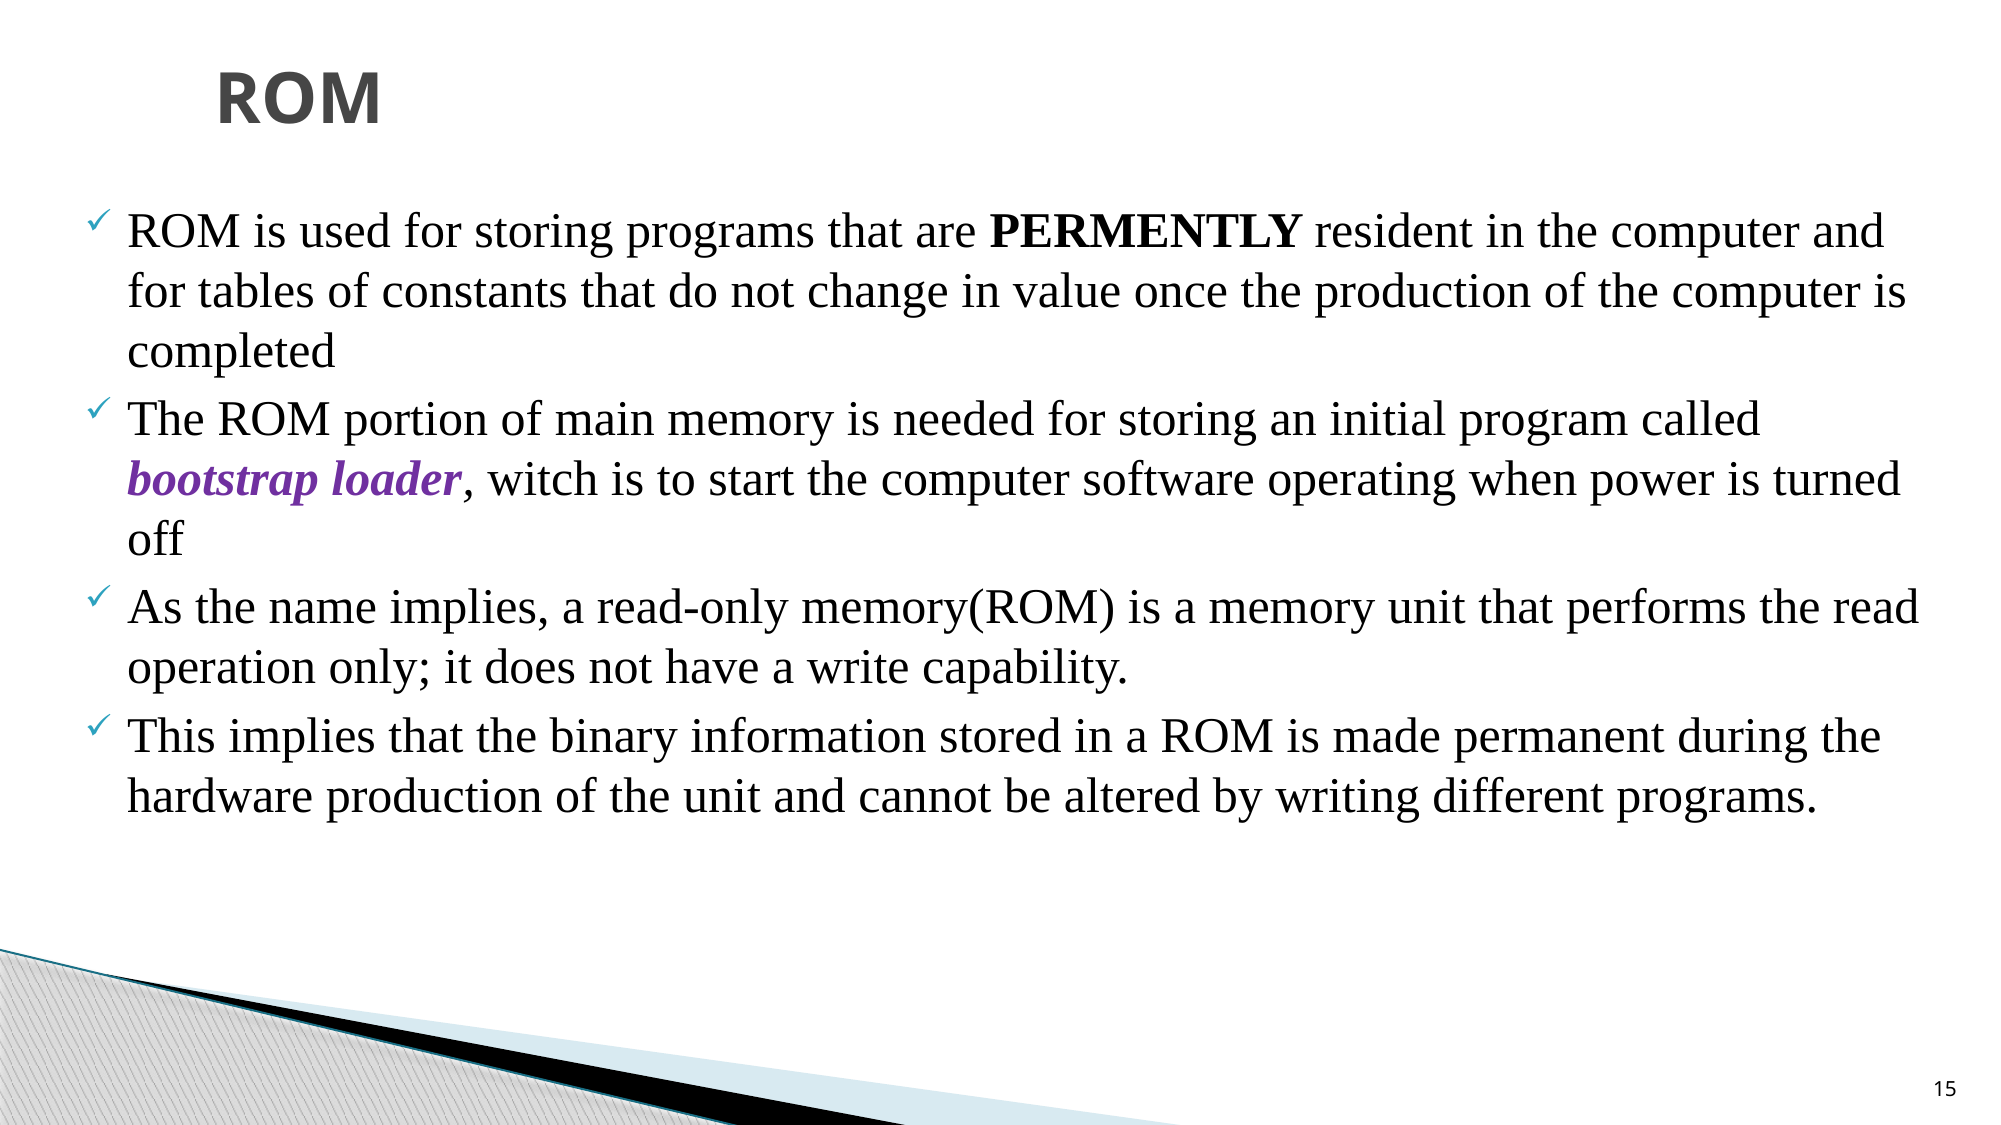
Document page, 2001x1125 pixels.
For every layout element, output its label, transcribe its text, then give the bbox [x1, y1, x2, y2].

list ROM is used for storing programs that are PERMENTLY resident in the computer and for tables of constants that do not change in value once the production of the computer is completed The ROM portion of main memory is needed for storing an initial program called bootstrap loader, witch is to start the computer software operating when power is turned off As the name implies, a read-only memory(ROM) is a memory unit that performs the read operation only; it does not have a write capability. This implies that the binary information stored in a ROM is made permanent during the hardware production of the unit and cannot be altered by writing different programs. [52, 189, 1953, 940]
slide_number 15 [1891, 1051, 1972, 1112]
title ROM [200, 45, 1900, 146]
